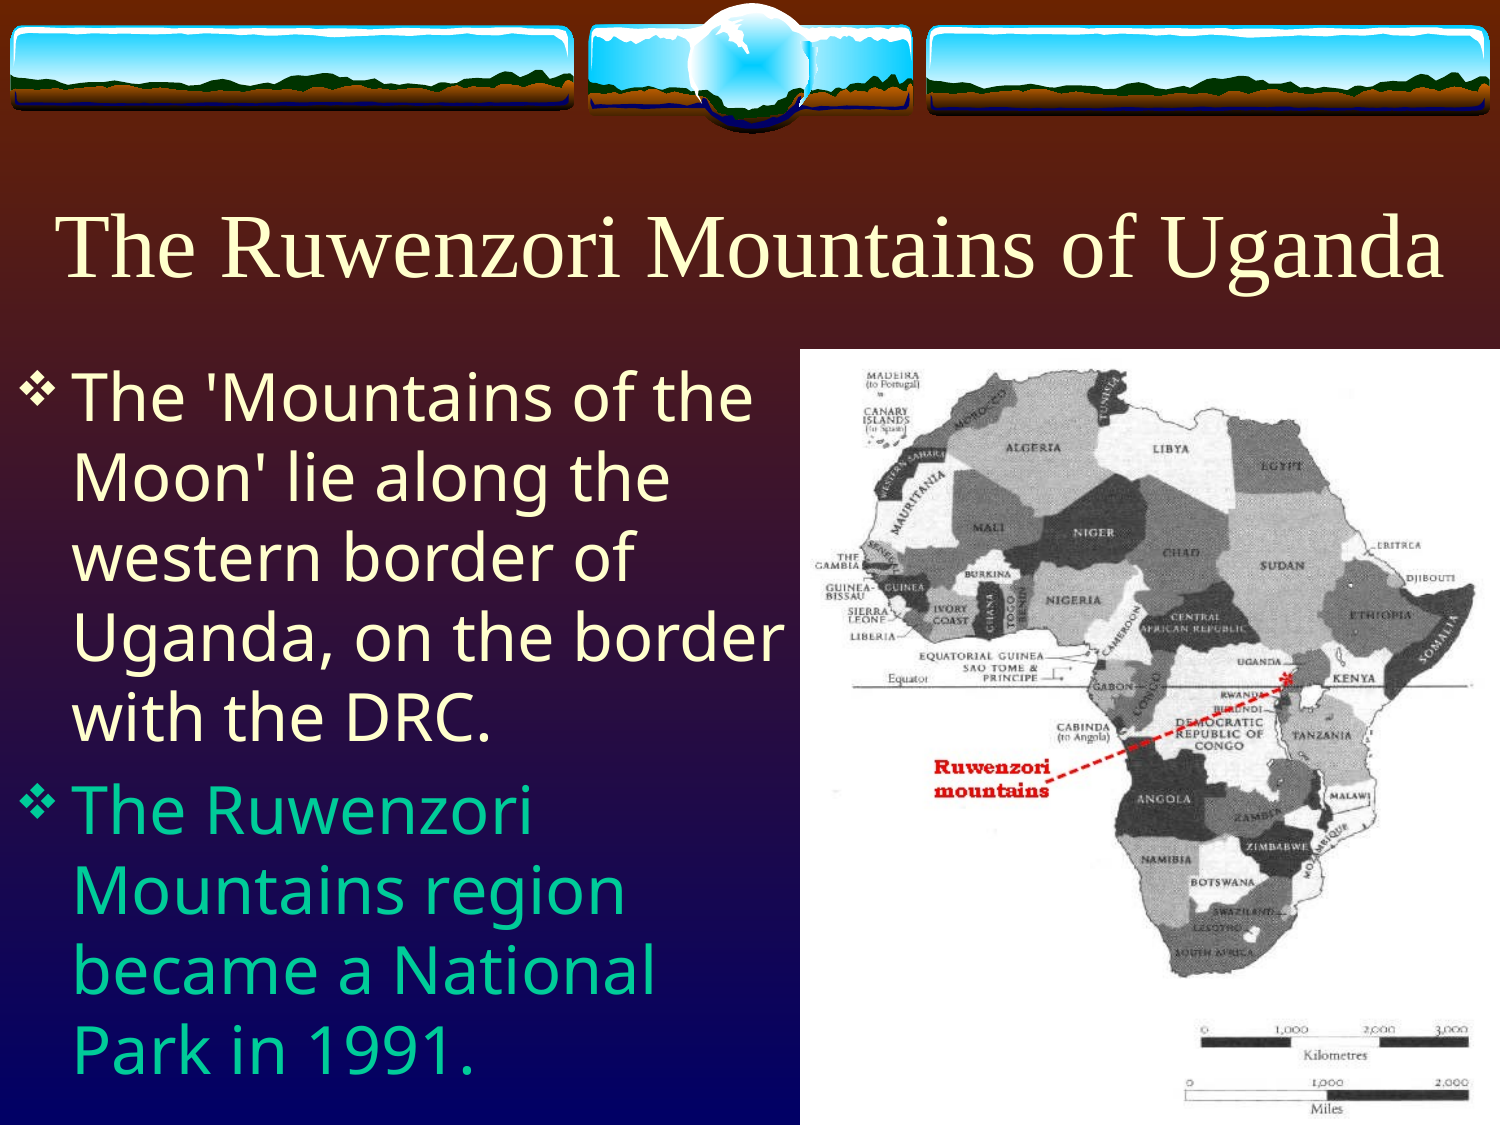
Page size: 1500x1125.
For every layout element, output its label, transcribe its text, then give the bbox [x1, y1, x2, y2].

picture [799, 349, 1500, 1125]
list The 'Mountains of the Moon' lie along the western border of Uganda, on the border with the DRC. The Ruwenzori Mountains region became a National Park in 1991. [0, 347, 803, 1125]
title The Ruwenzori Mountains of Uganda [22, 145, 1480, 336]
